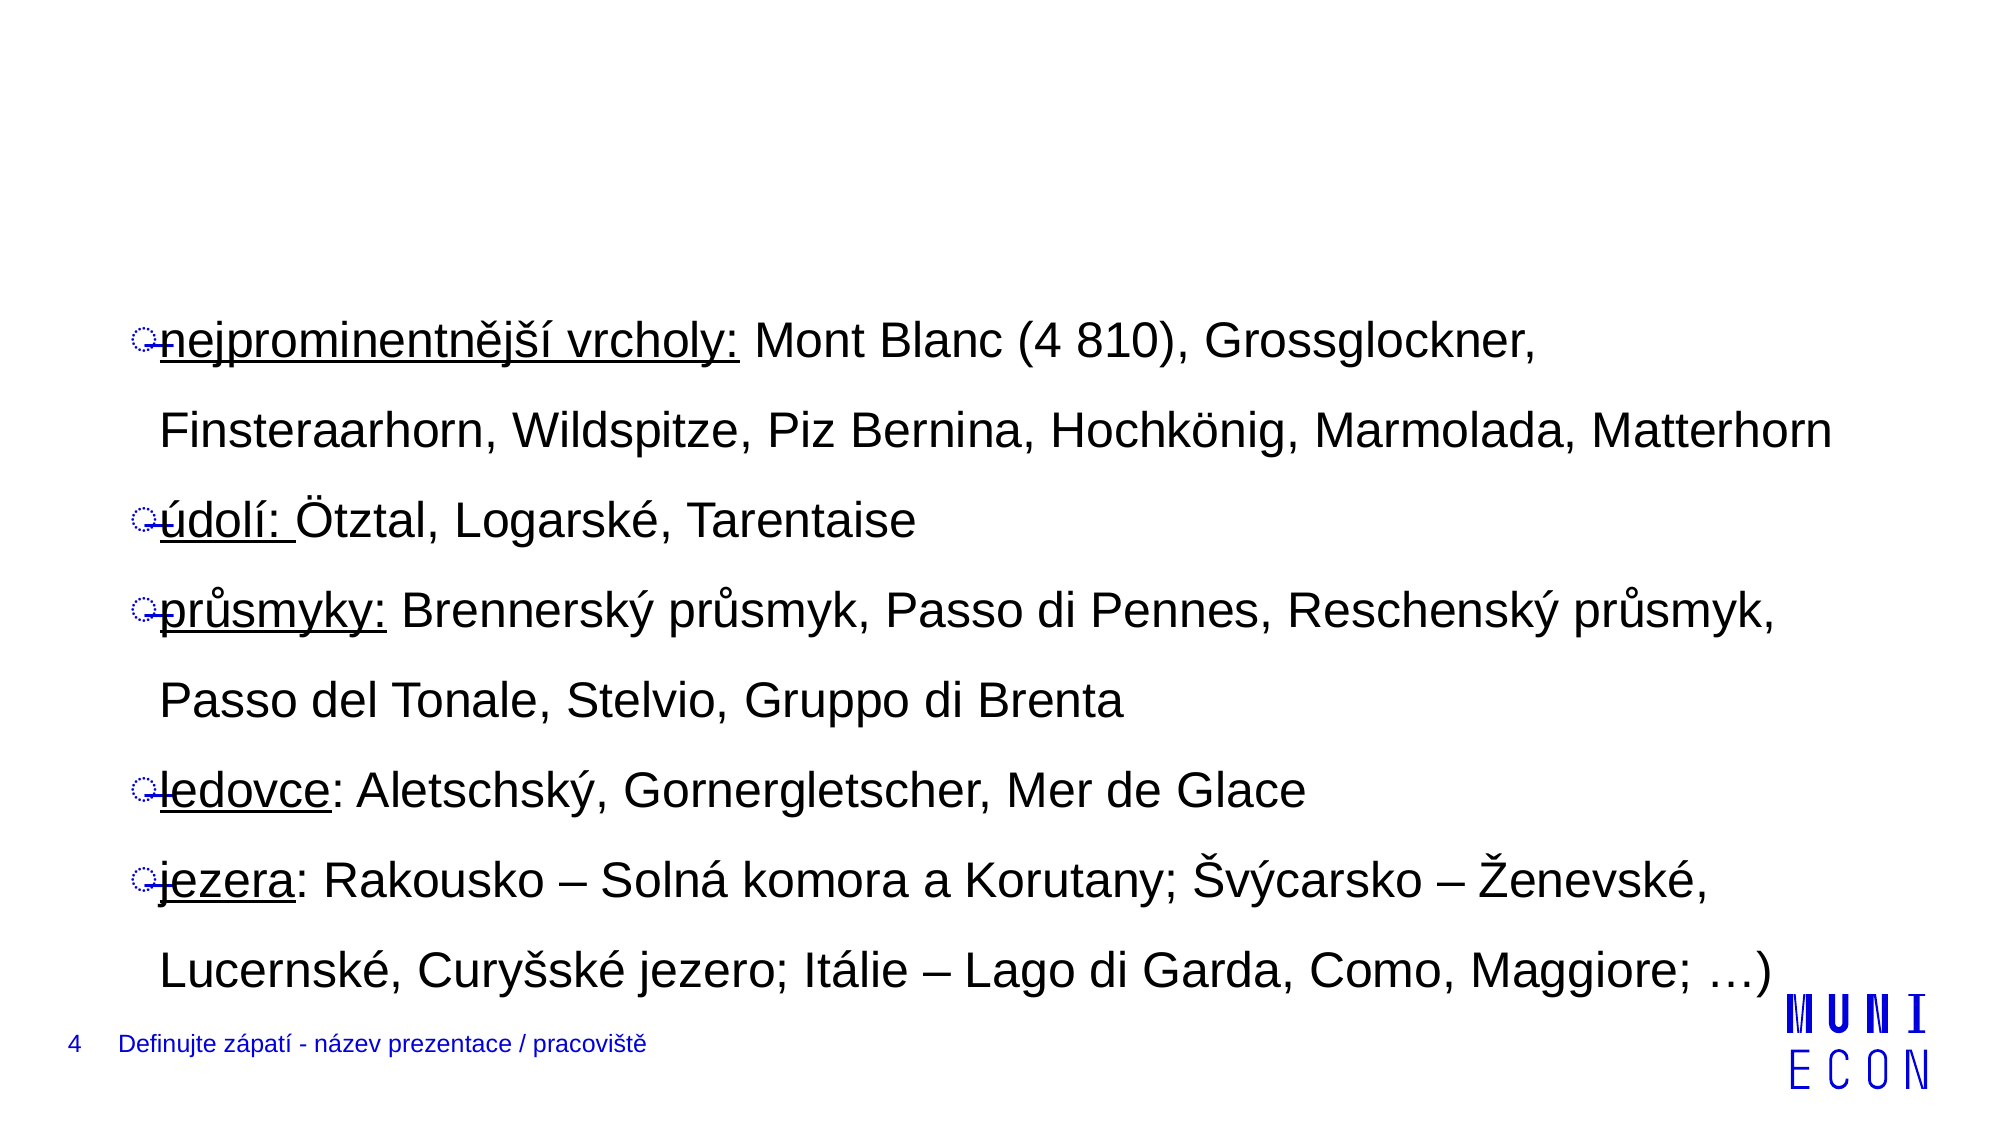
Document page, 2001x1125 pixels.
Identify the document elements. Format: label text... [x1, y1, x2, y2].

slide_number 4 [67, 1021, 110, 1063]
footer Definujte zápatí - název prezentace / pracoviště [118, 1021, 1418, 1063]
list nejprominentnější vrcholy: Mont Blanc (4 810), Grossglockner, Finsteraarhorn, Wildspitze, Piz Bernina, Hochkönig, Marmolada, Matterhorn údolí: Ötztal, Logarské, Tarentaise průsmyky: Brennerský průsmyk, Passo di Pennes, Reschenský průsmyk, Passo del Tonale, Stelvio, Gruppo di Brenta ledovce: Aletschský, Gornergletscher, Mer de Glace jezera: Rakousko – Solná komora a Korutany; Švýcarsko – Ženevské, Lucernské, Curyšské jezero; Itálie – Lago di Garda, Como, Maggiore; …) [118, 277, 1883, 957]
